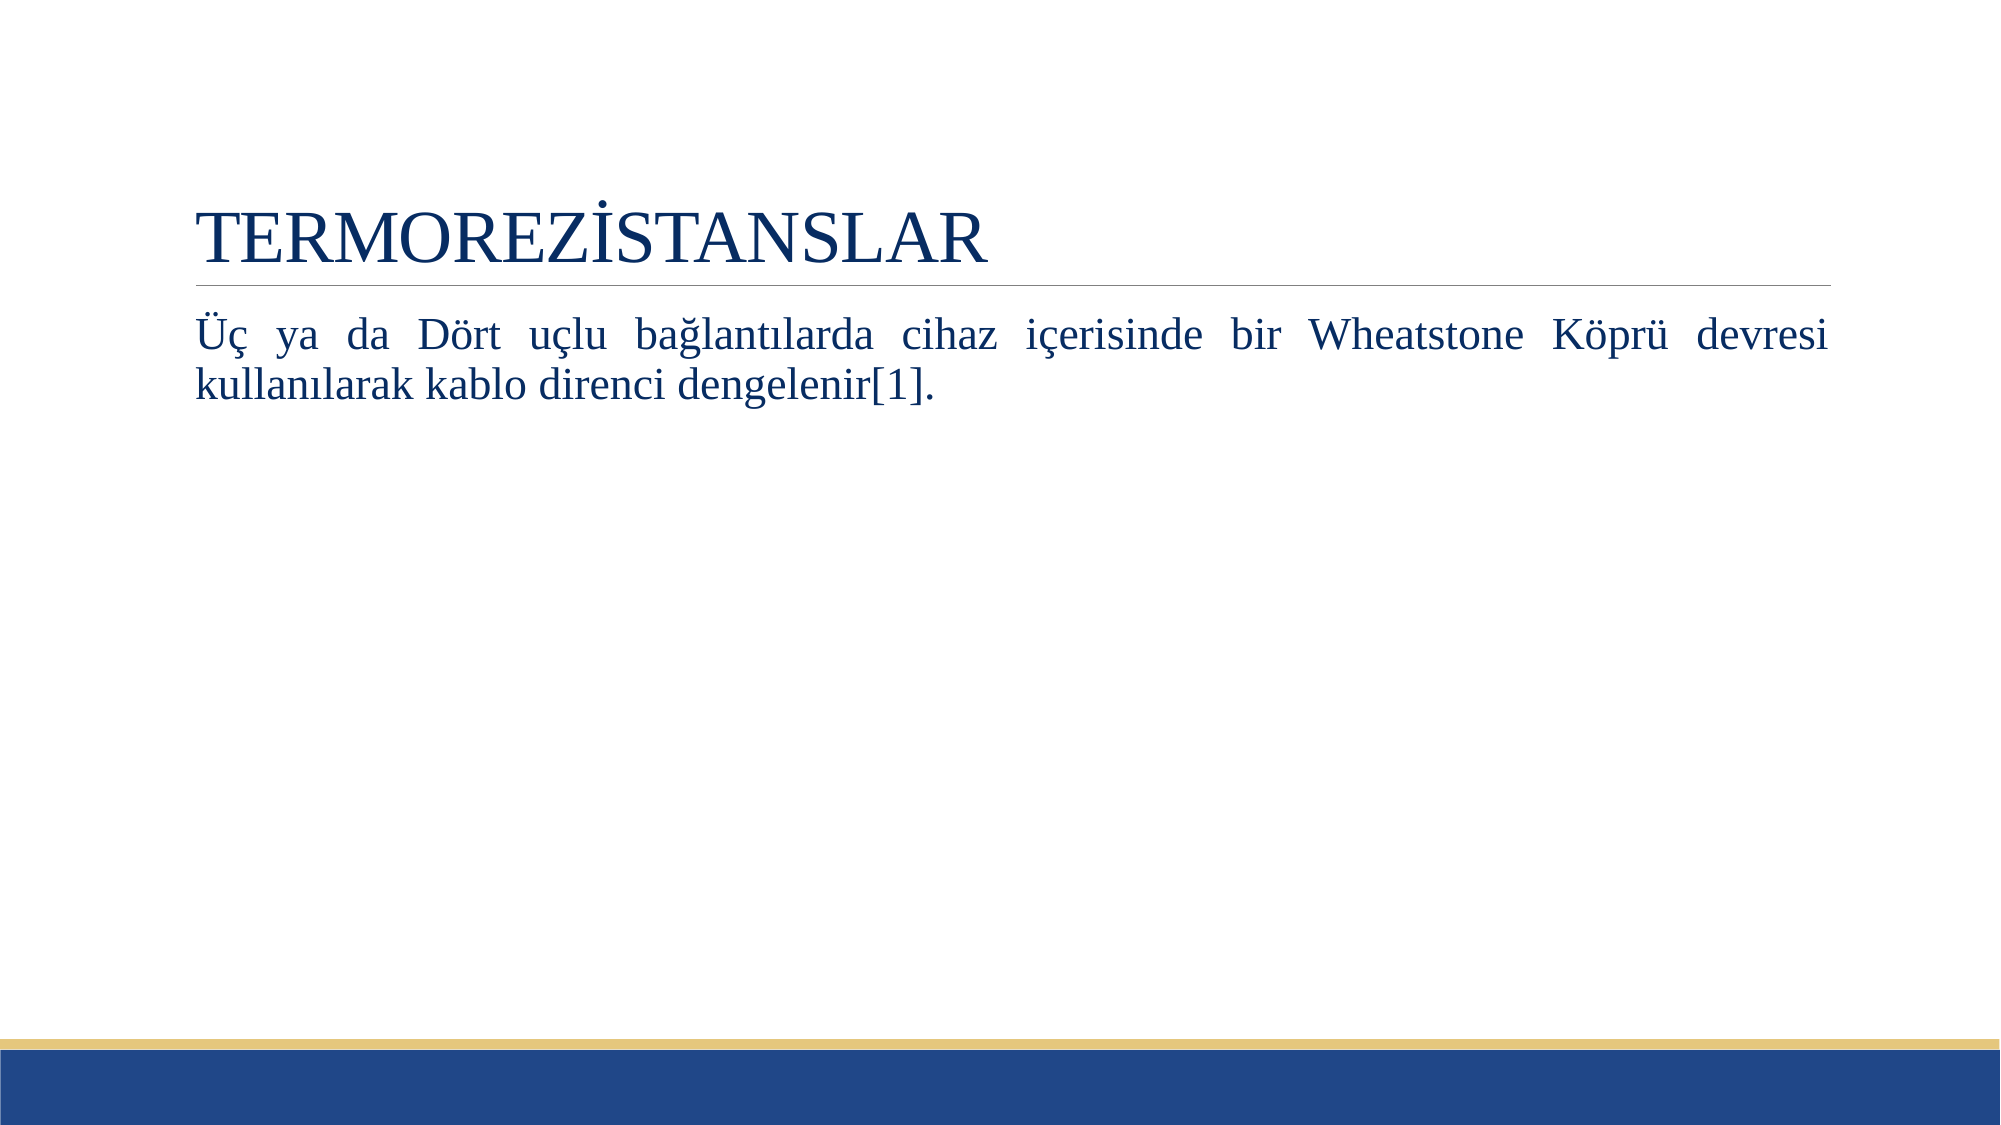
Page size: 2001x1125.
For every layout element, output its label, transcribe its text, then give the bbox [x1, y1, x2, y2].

title TERMOREZİSTANSLAR [180, 47, 1830, 285]
list Üç ya da Dört uçlu bağlantılarda cihaz içerisinde bir Wheatstone Köprü devresi kullanılarak kablo direnci dengelenir[1]. [180, 302, 1830, 963]
